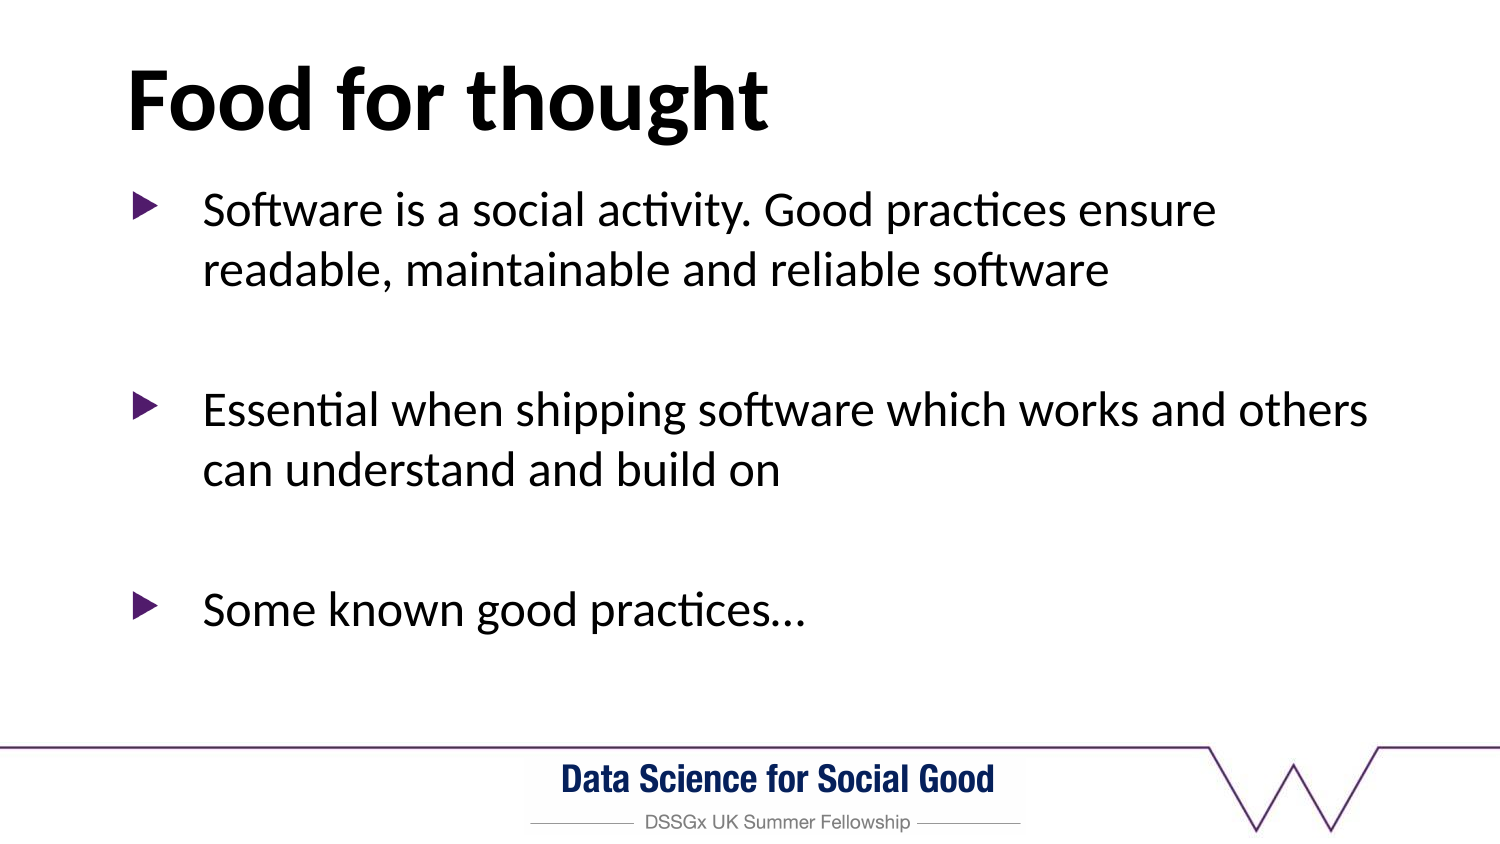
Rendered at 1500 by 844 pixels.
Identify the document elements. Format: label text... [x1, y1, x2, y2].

picture [127, 188, 163, 224]
title Food for thought [112, 28, 1388, 160]
picture [0, 742, 1500, 843]
picture [127, 588, 163, 624]
list Software is a social activity. Good practices ensure readable, maintainable and reliable software Essential when shipping software which works and others can understand and build on Some known good practices… [112, 168, 1388, 676]
picture [127, 388, 163, 424]
